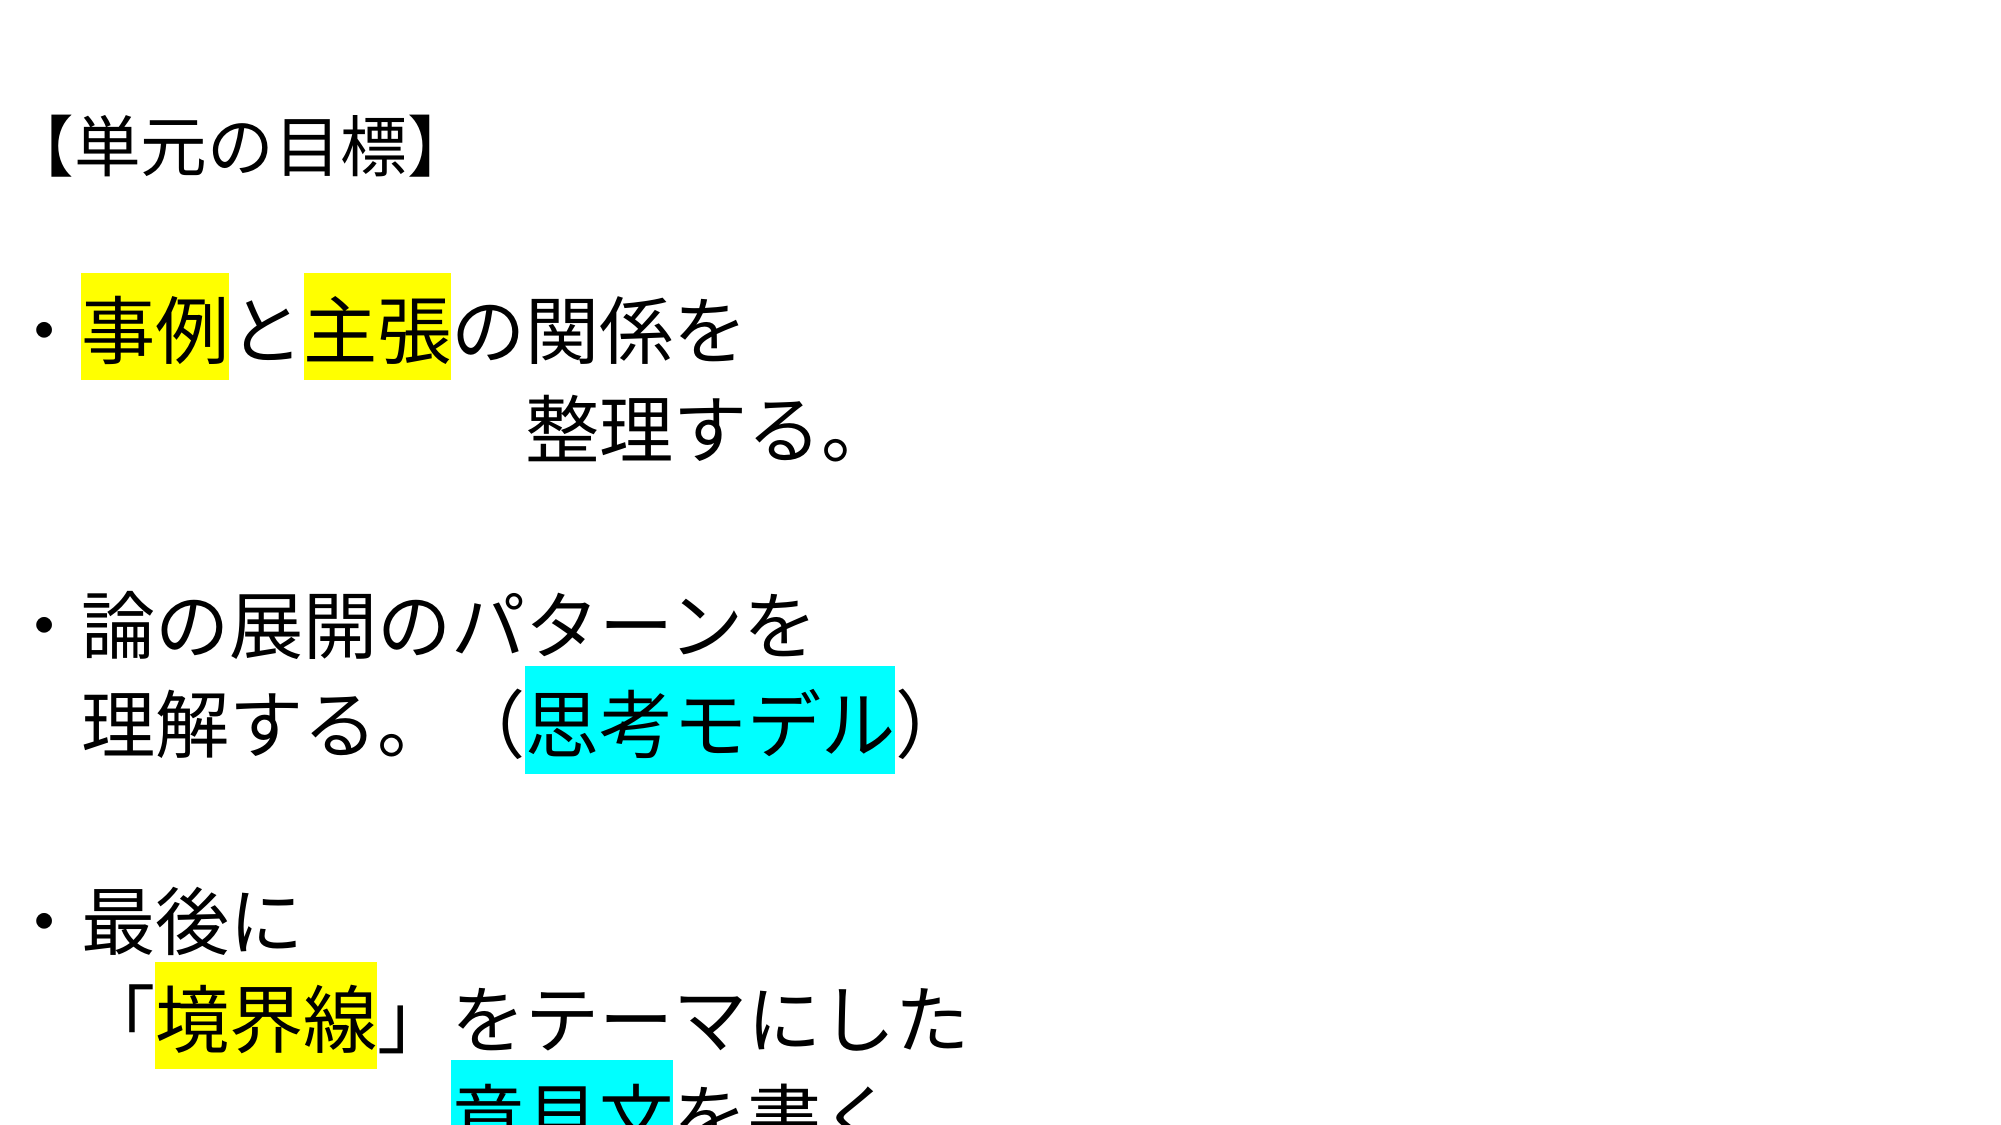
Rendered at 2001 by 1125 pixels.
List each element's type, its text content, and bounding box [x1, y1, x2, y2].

list 【単元の目標】 ・事例と主張の関係を 整理する。 ・論の展開のパターンを 理解する。（思考モデル） ・最後に 「境界線」をテーマにした 意見文を書く。 [0, 0, 2000, 1125]
